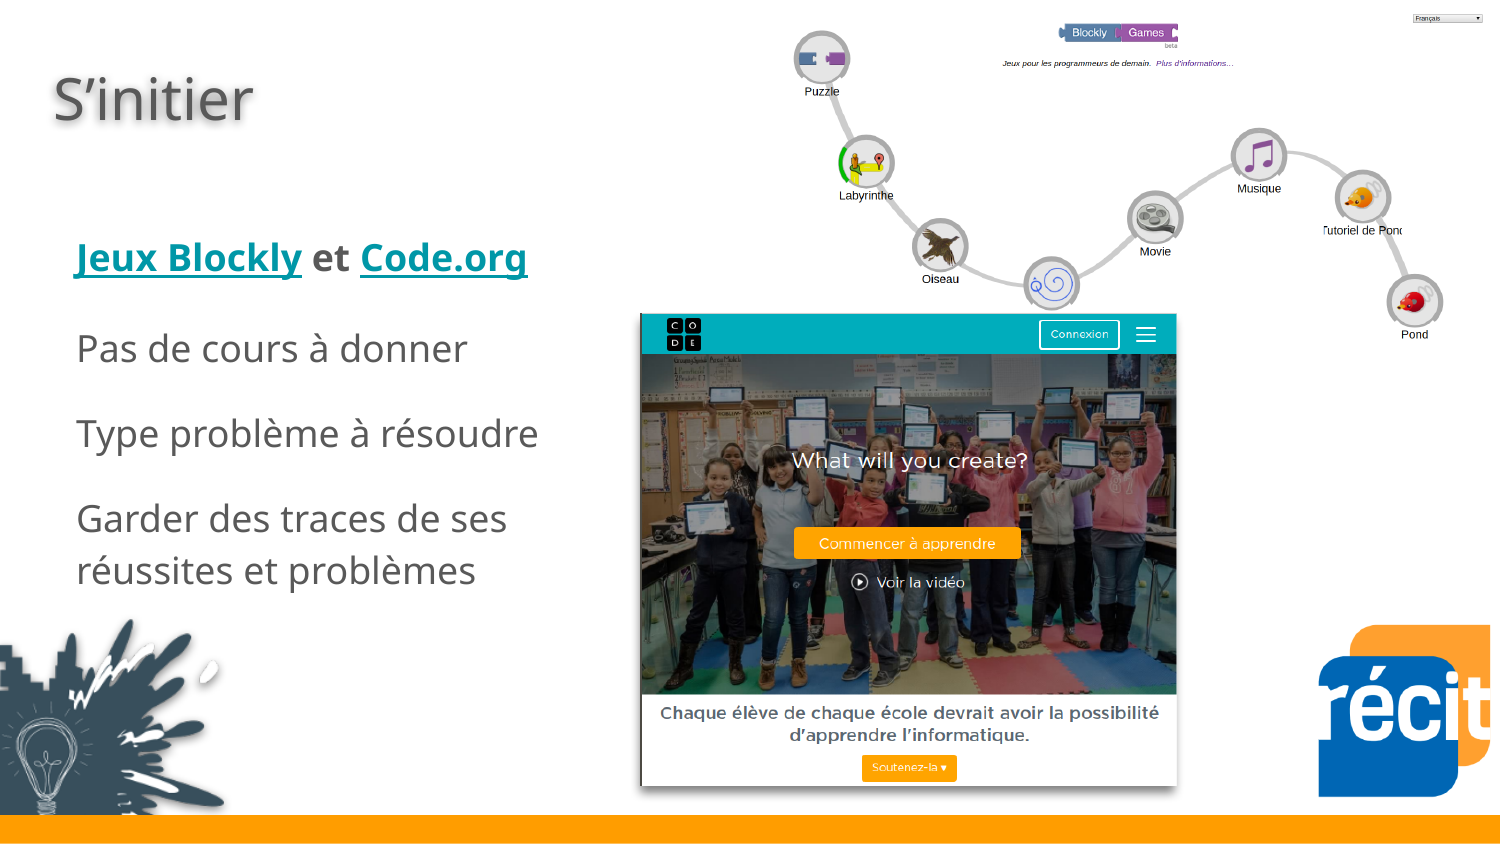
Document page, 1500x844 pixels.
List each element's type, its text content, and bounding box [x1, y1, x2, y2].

picture [640, 9, 1486, 787]
picture [1297, 610, 1500, 807]
title S’initier [38, 46, 768, 141]
text_box [0, 815, 1500, 844]
list Jeux Blockly et Code.org Pas de cours à donner Type problème à résoudre Garder des traces de ses réussites et problèmes [60, 211, 625, 633]
picture [0, 610, 231, 825]
